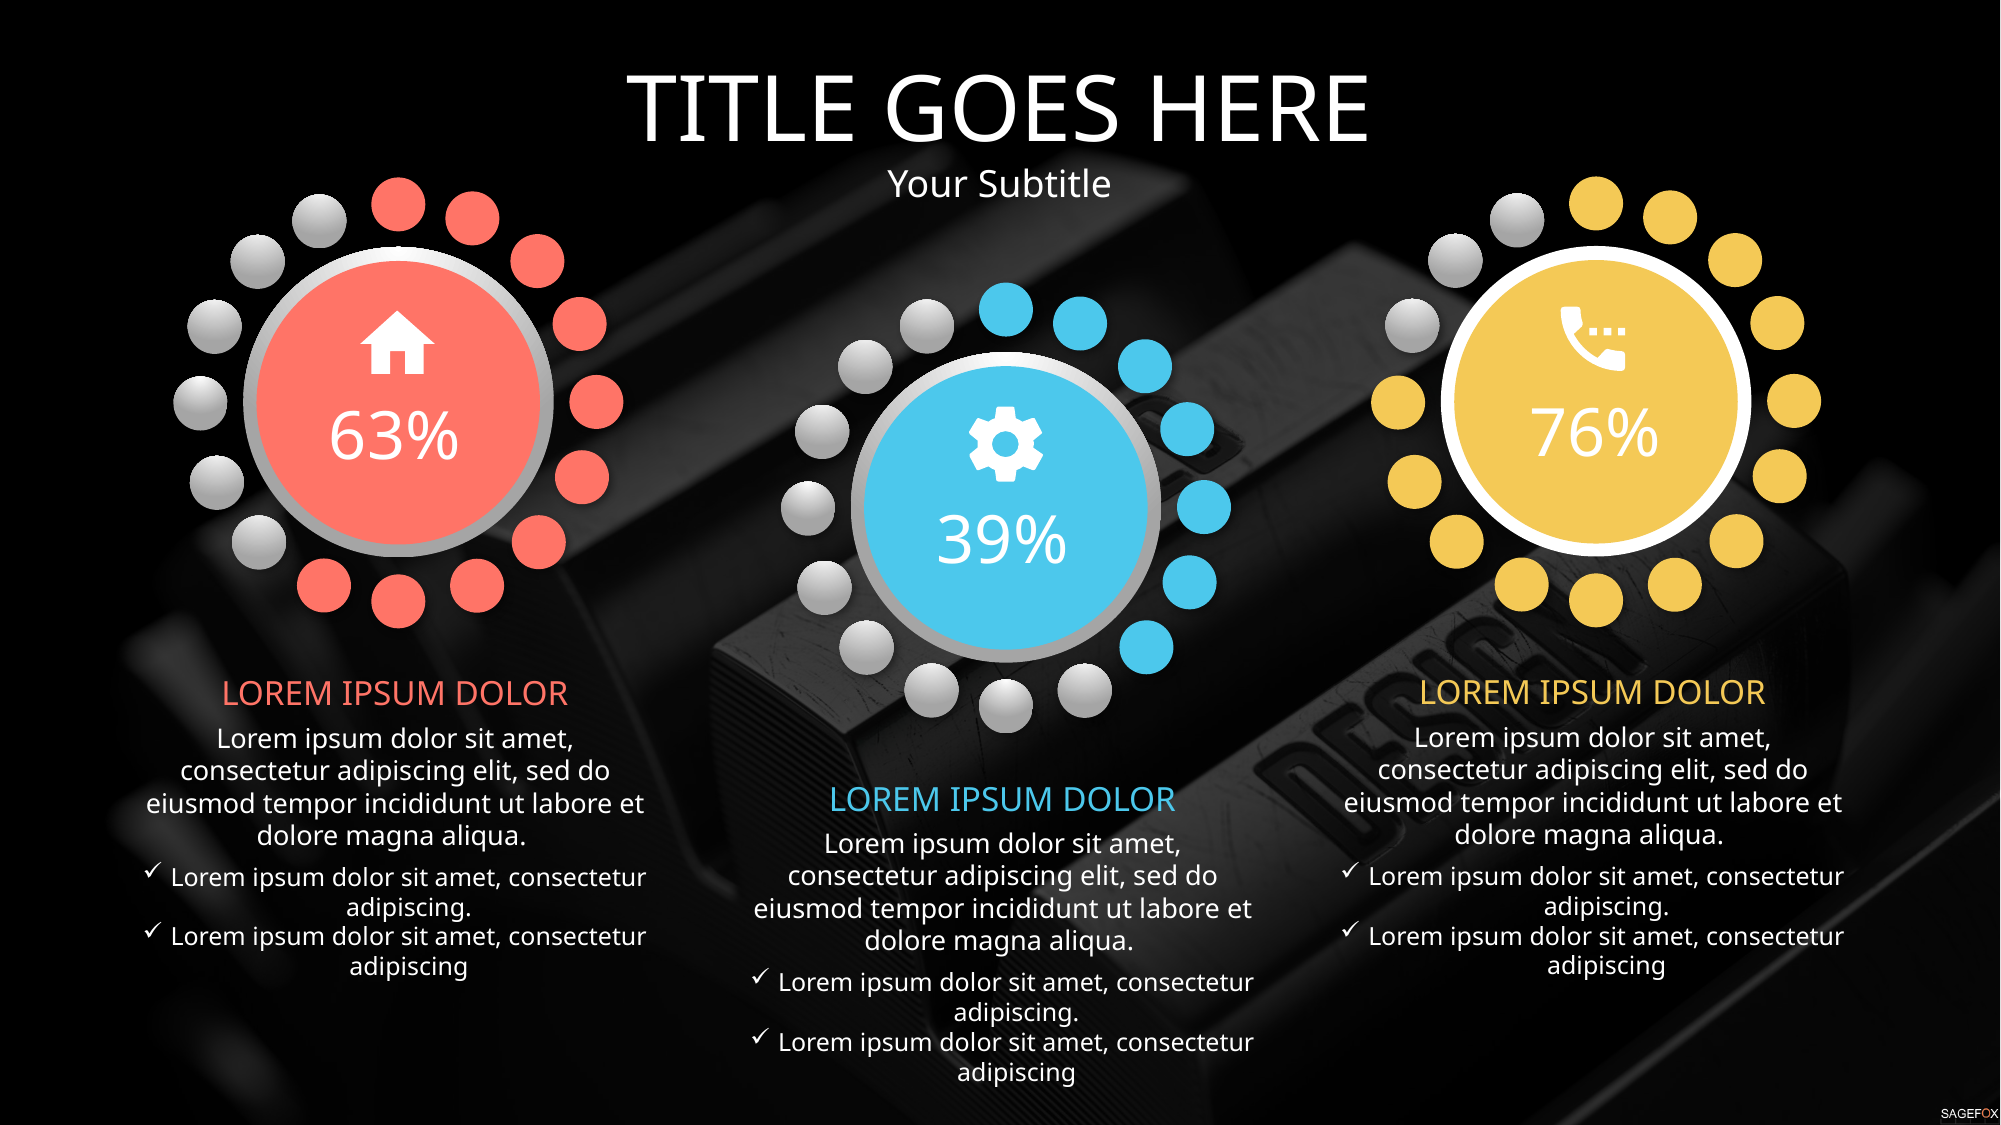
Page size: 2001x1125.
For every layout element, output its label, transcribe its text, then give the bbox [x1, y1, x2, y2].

text_box [1646, 557, 1703, 613]
text_box [554, 295, 608, 352]
text_box [1711, 232, 1764, 283]
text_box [243, 246, 554, 558]
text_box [1440, 245, 1752, 557]
text_box [1384, 297, 1440, 354]
text_box [977, 678, 1034, 735]
text_box [903, 663, 960, 719]
text_box [230, 519, 283, 571]
text_box [1752, 295, 1806, 352]
text_box [1752, 448, 1808, 505]
text_box [1713, 517, 1765, 570]
text_box LOREM IPSUM DOLOR Lorem ipsum dolor sit amet, consectetur adipiscing elit, sed do eiusmod tempor incididunt ut labore et dolore magna aliqua. Lorem ipsum dolor sit amet, consectetur adipiscing. Lorem ipsum dolor sit amet, consectetur adipiscing [124, 665, 666, 1019]
text_box LOREM IPSUM DOLOR Lorem ipsum dolor sit amet, consectetur adipiscing elit, sed do eiusmod tempor incididunt ut labore et dolore magna aliqua. Lorem ipsum dolor sit amet, consectetur adipiscing. Lorem ipsum dolor sit amet, consectetur adipiscing [1321, 664, 1864, 1018]
text_box [1162, 554, 1218, 611]
text_box [229, 233, 281, 286]
text_box [186, 298, 243, 355]
text_box [796, 559, 850, 617]
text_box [850, 352, 1162, 663]
text_box [837, 339, 889, 391]
text_box [1052, 295, 1109, 352]
text_box [1175, 479, 1233, 536]
text_box [838, 625, 891, 676]
text_box [1428, 519, 1481, 570]
text_box LOREM IPSUM DOLOR Lorem ipsum dolor sit amet, consectetur adipiscing elit, sed do eiusmod tempor incididunt ut labore et dolore magna aliqua. Lorem ipsum dolor sit amet, consectetur adipiscing. Lorem ipsum dolor sit amet, consectetur adipiscing [731, 770, 1274, 1124]
text_box [1489, 192, 1546, 245]
text_box [513, 233, 566, 284]
text_box [188, 454, 243, 511]
text_box [1642, 189, 1699, 245]
text_box [370, 573, 427, 630]
text_box [1427, 232, 1479, 285]
text_box [568, 373, 625, 430]
text_box [1123, 624, 1175, 676]
text_box [1370, 374, 1427, 431]
text_box [449, 558, 506, 614]
text_box TITLE GOES HERE Your Subtitle [548, 42, 1452, 212]
text_box [1568, 572, 1625, 629]
text_box [295, 558, 353, 614]
text_box [780, 480, 837, 537]
text_box [1162, 401, 1216, 458]
text_box [1120, 338, 1174, 389]
text_box [794, 404, 850, 461]
text_box [444, 190, 501, 246]
picture [0, 0, 2001, 1125]
text_box [291, 193, 348, 246]
text_box [1493, 557, 1550, 613]
text_box [1386, 453, 1440, 510]
text_box [1056, 663, 1113, 719]
text_box [1766, 372, 1823, 429]
text_box [515, 518, 567, 571]
text_box [172, 375, 229, 432]
text_box [554, 449, 611, 506]
text_box [370, 176, 427, 233]
text_box [898, 298, 956, 352]
text_box [977, 281, 1034, 338]
text_box [1568, 175, 1625, 232]
